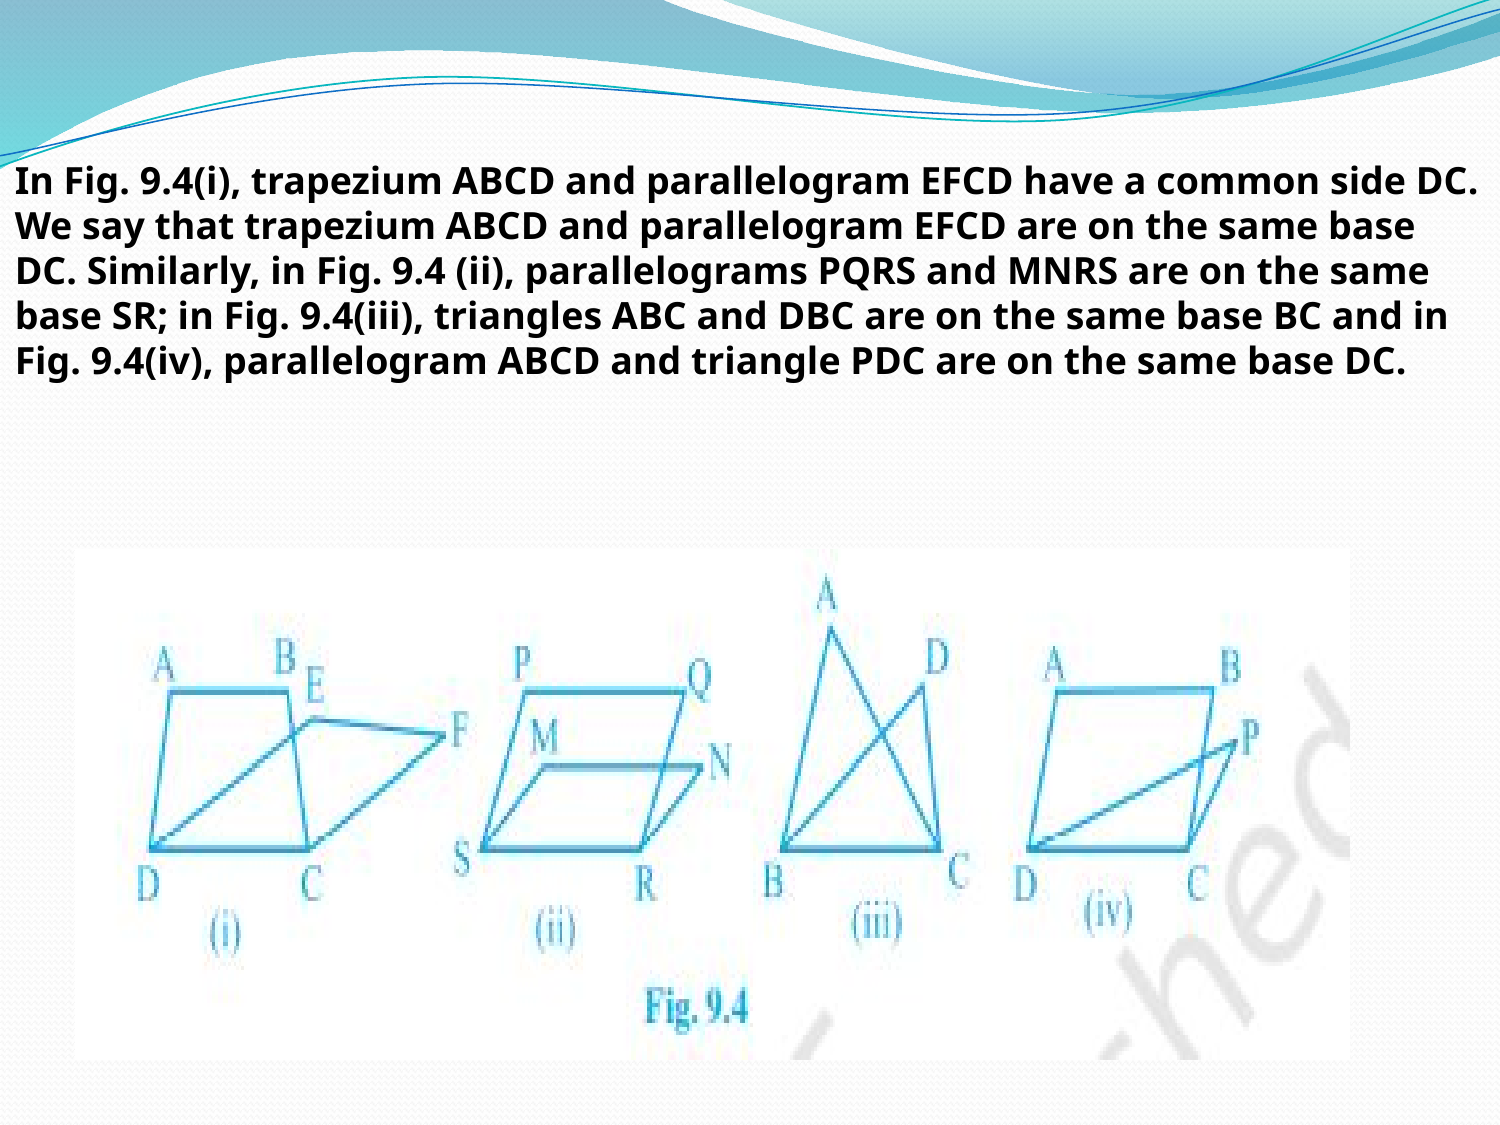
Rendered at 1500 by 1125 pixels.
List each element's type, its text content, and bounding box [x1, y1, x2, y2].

picture [74, 549, 1351, 1060]
text_box In Fig. 9.4(i), trapezium ABCD and parallelogram EFCD have a common side DC. We say that trapezium ABCD and parallelogram EFCD are on the same base DC. Similarly, in Fig. 9.4 (ii), parallelograms PQRS and MNRS are on the same base SR; in Fig. 9.4(iii), triangles ABC and DBC are on the same base BC and in Fig. 9.4(iv), parallelogram ABCD and triangle PDC are on the same base DC. [0, 149, 1500, 390]
